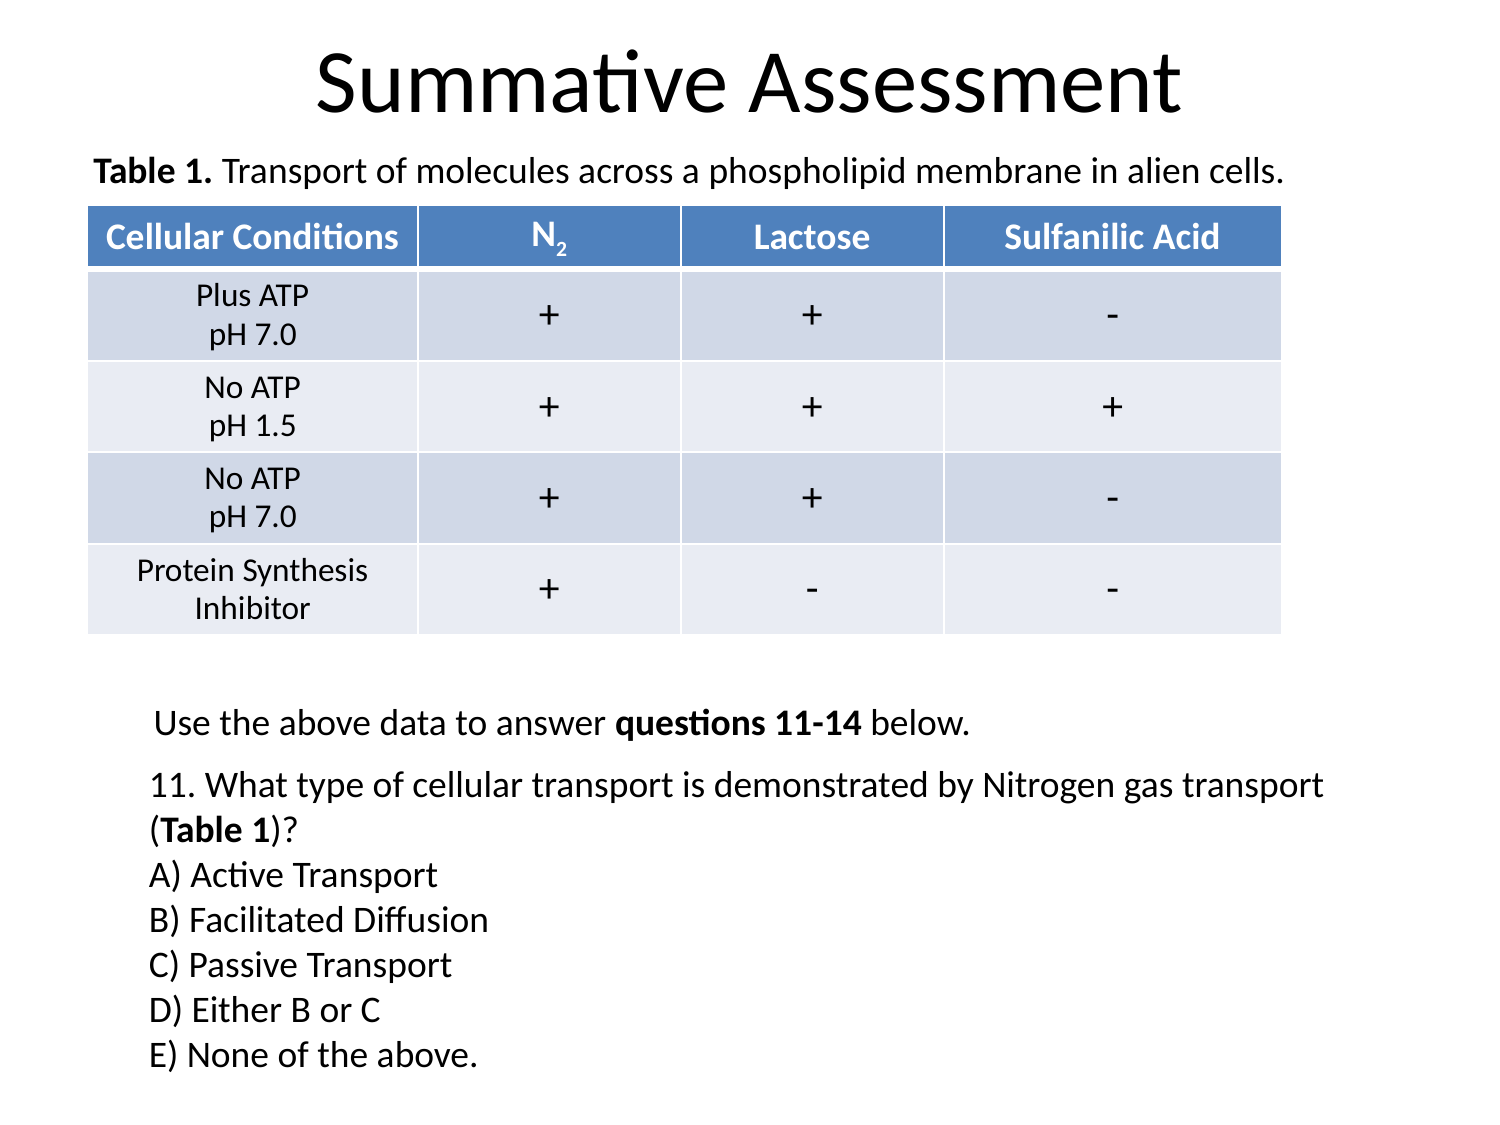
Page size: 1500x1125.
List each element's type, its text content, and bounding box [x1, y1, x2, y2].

table_cell + [682, 362, 943, 451]
table_cell + [945, 362, 1281, 451]
text_box 11. What type of cellular transport is demonstrated by Nitrogen gas transport (Table 1)? A) Active Transport B) Facilitated Diffusion C) Passive Transport D) Either B or C E) None of the above. [134, 753, 1341, 1125]
title Summative Assessment [74, 13, 1426, 139]
table_cell - [945, 272, 1281, 360]
table_header N2 [419, 243, 680, 266]
table_cell No ATP pH 7.0 [88, 453, 417, 543]
table_header Cellular Conditions [88, 243, 417, 266]
table_header Sulfanilic Acid [945, 243, 1281, 266]
table_cell + [682, 453, 943, 543]
text_box Use the above data to answer questions 11-14 below. [138, 690, 987, 753]
table_cell + [419, 453, 680, 543]
table_cell + [419, 362, 680, 451]
table_header Lactose [682, 243, 943, 266]
table_cell - [945, 453, 1281, 543]
table_cell - [682, 545, 943, 634]
table_cell + [682, 272, 943, 360]
text_box Table 1. Transport of molecules across a phospholipid membrane in alien cells. [78, 138, 1302, 243]
table_cell No ATP pH 1.5 [88, 362, 417, 451]
table_cell Plus ATP pH 7.0 [88, 272, 417, 360]
table_cell + [419, 272, 680, 360]
table_cell - [945, 545, 1281, 634]
table_cell + [419, 545, 680, 634]
table_cell Protein Synthesis Inhibitor [88, 545, 417, 634]
